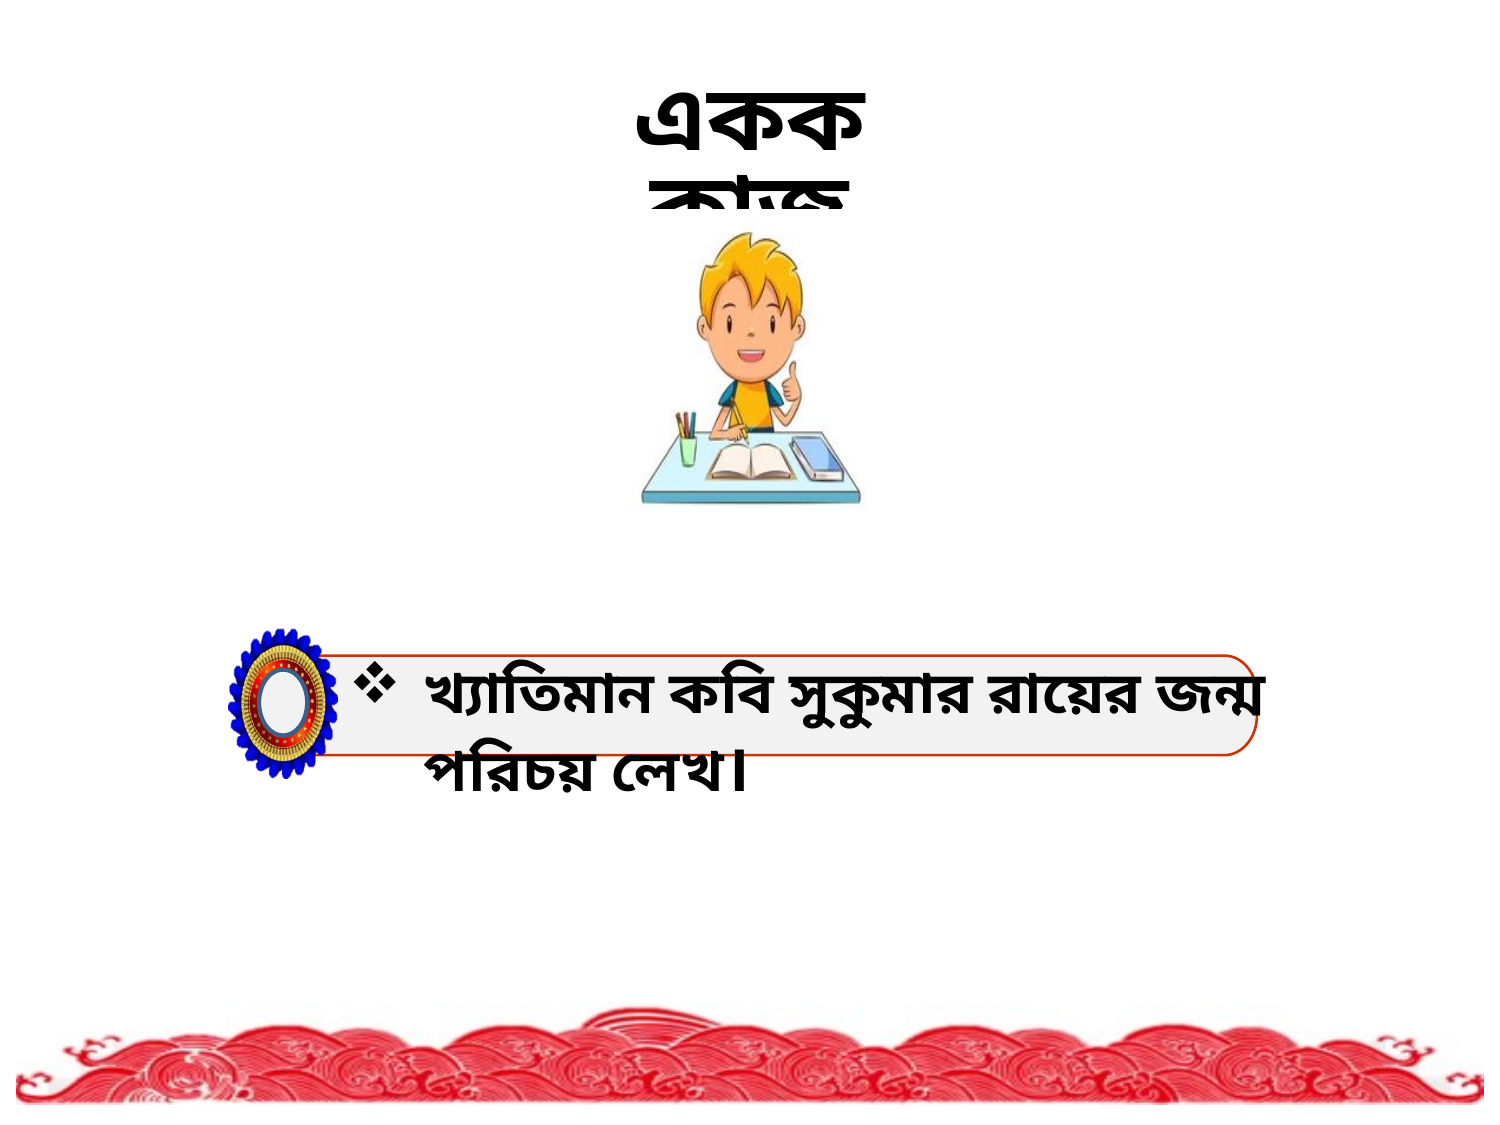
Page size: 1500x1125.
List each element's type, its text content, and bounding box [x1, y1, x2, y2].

picture [15, 1002, 1485, 1105]
picture [632, 209, 868, 521]
text_box একক কাজ [580, 72, 920, 263]
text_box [228, 626, 1273, 779]
